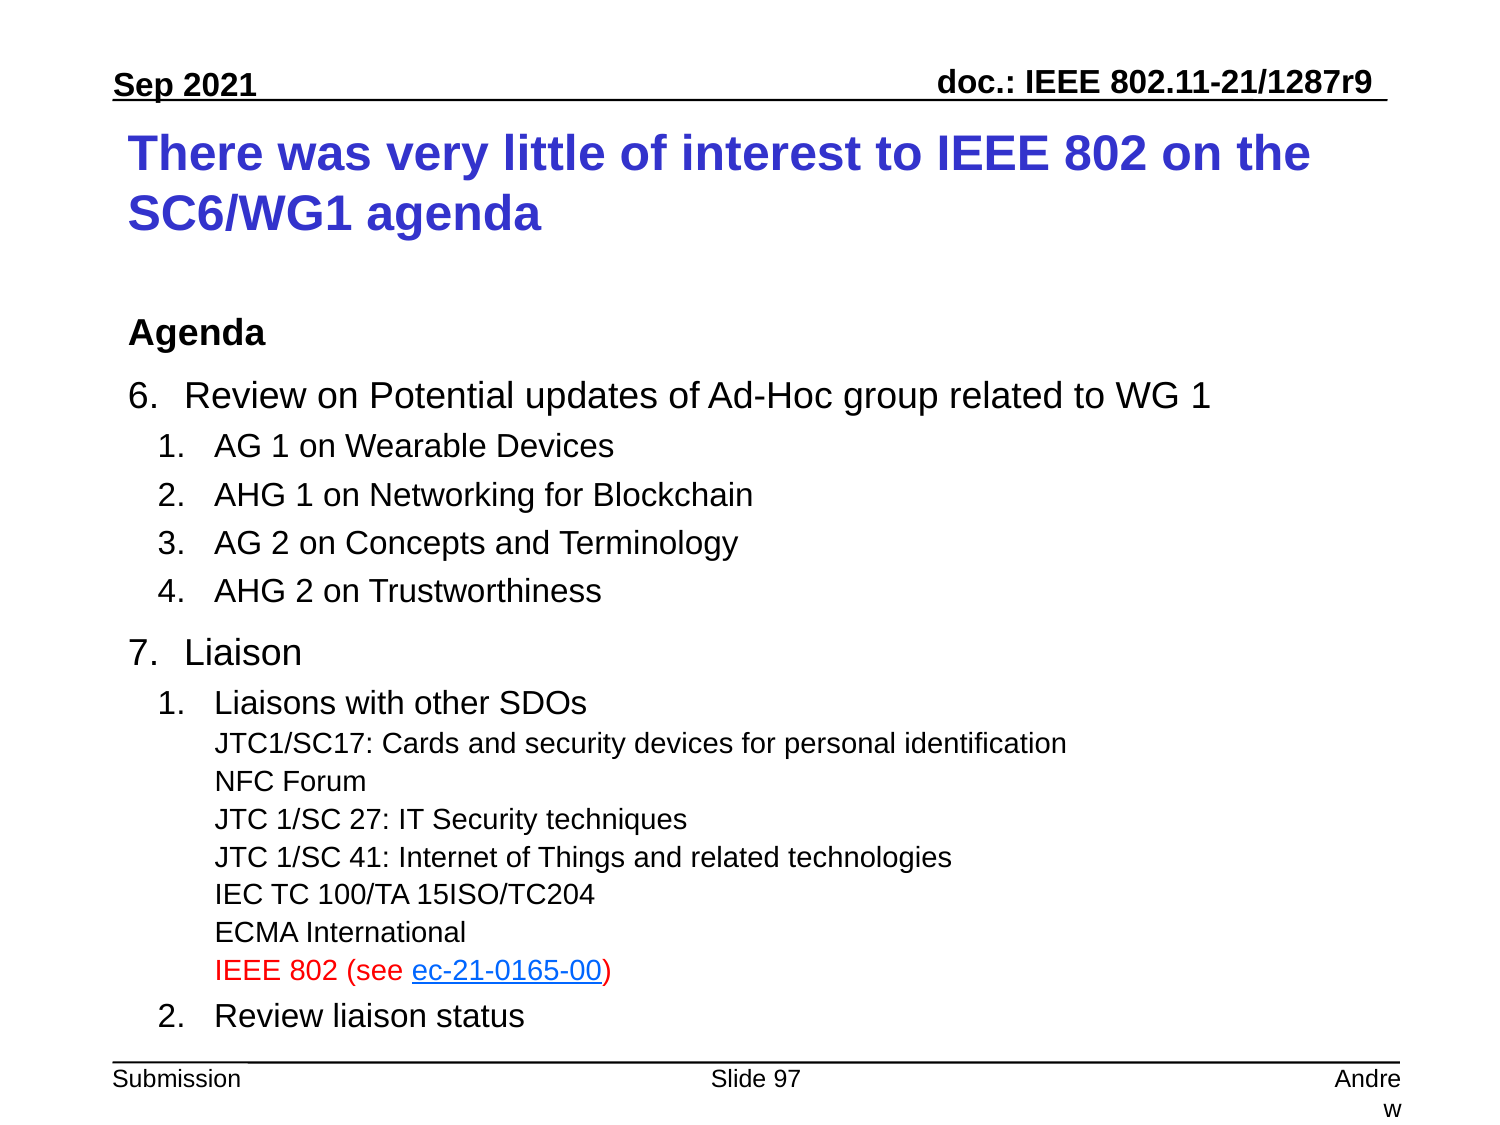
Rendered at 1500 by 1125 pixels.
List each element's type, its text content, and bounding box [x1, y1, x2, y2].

footer Andrew Myles, Cisco [1320, 1061, 1402, 1093]
list Agenda Review on Potential updates of Ad-Hoc group related to WG 1 AG 1 on Wearable Devices AHG 1 on Networking for Blockchain AG 2 on Concepts and Terminology AHG 2 on Trustworthiness Liaison Liaisons with other SDOs JTC1/SC17: Cards and security devices for personal identification NFC Forum JTC 1/SC 27: IT Security techniques JTC 1/SC 41: Internet of Things and related technologies IEC TC 100/TA 15ISO/TC204 ECMA International IEEE 802 (see ec-21-0165-00) Review liaison status [112, 299, 1388, 975]
slide_number Slide 97 [709, 1061, 803, 1093]
title There was very little of interest to IEEE 802 on the SC6/WG1 agenda [112, 112, 1388, 288]
